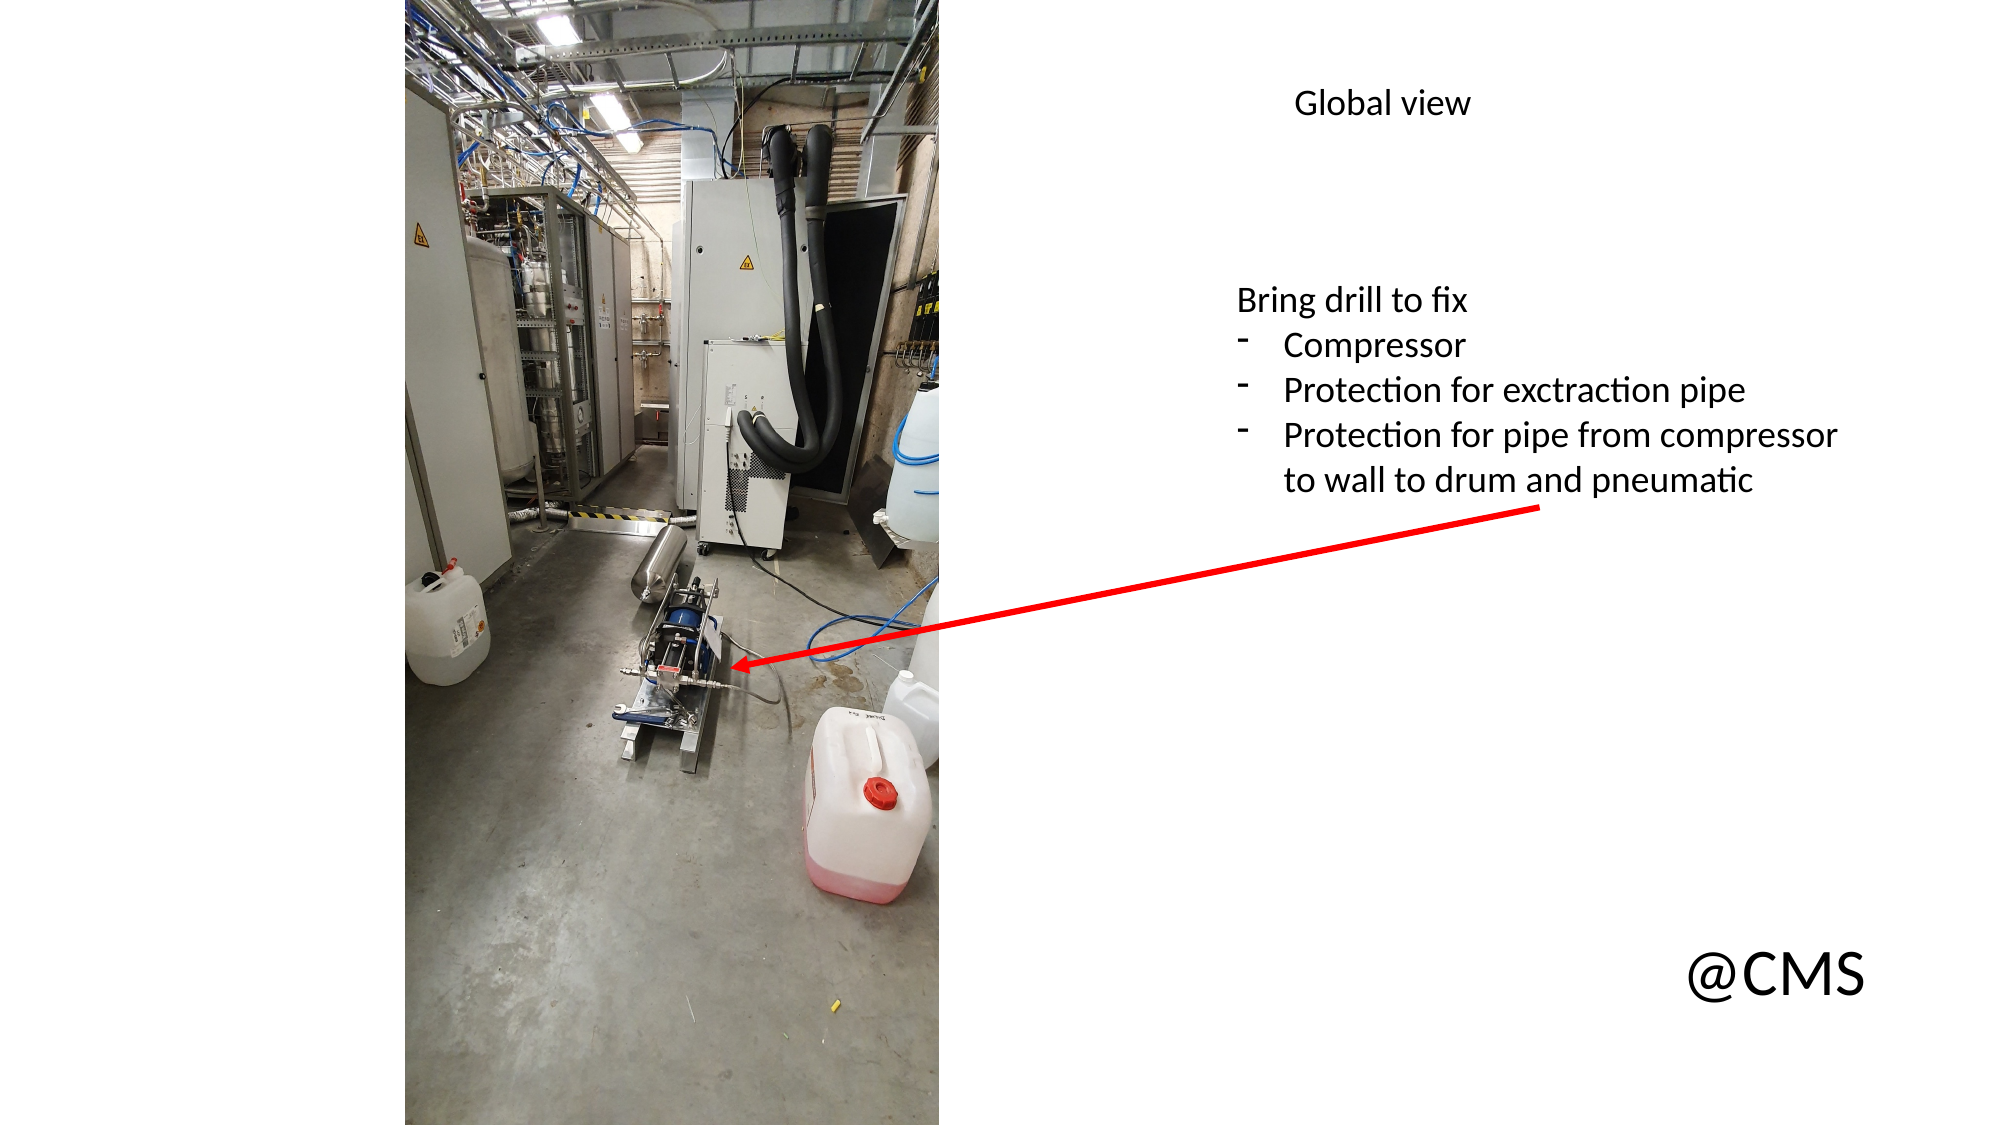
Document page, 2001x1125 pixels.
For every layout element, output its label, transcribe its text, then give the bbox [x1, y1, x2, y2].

text_box @CMS [1668, 921, 1881, 1016]
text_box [729, 509, 1540, 669]
picture [404, 0, 939, 1125]
text_box Bring drill to fix Compressor Protection for exctraction pipe Protection for pipe from compressor to wall to drum and pneumatic [1222, 267, 1858, 508]
text_box Global view [1279, 70, 1915, 131]
